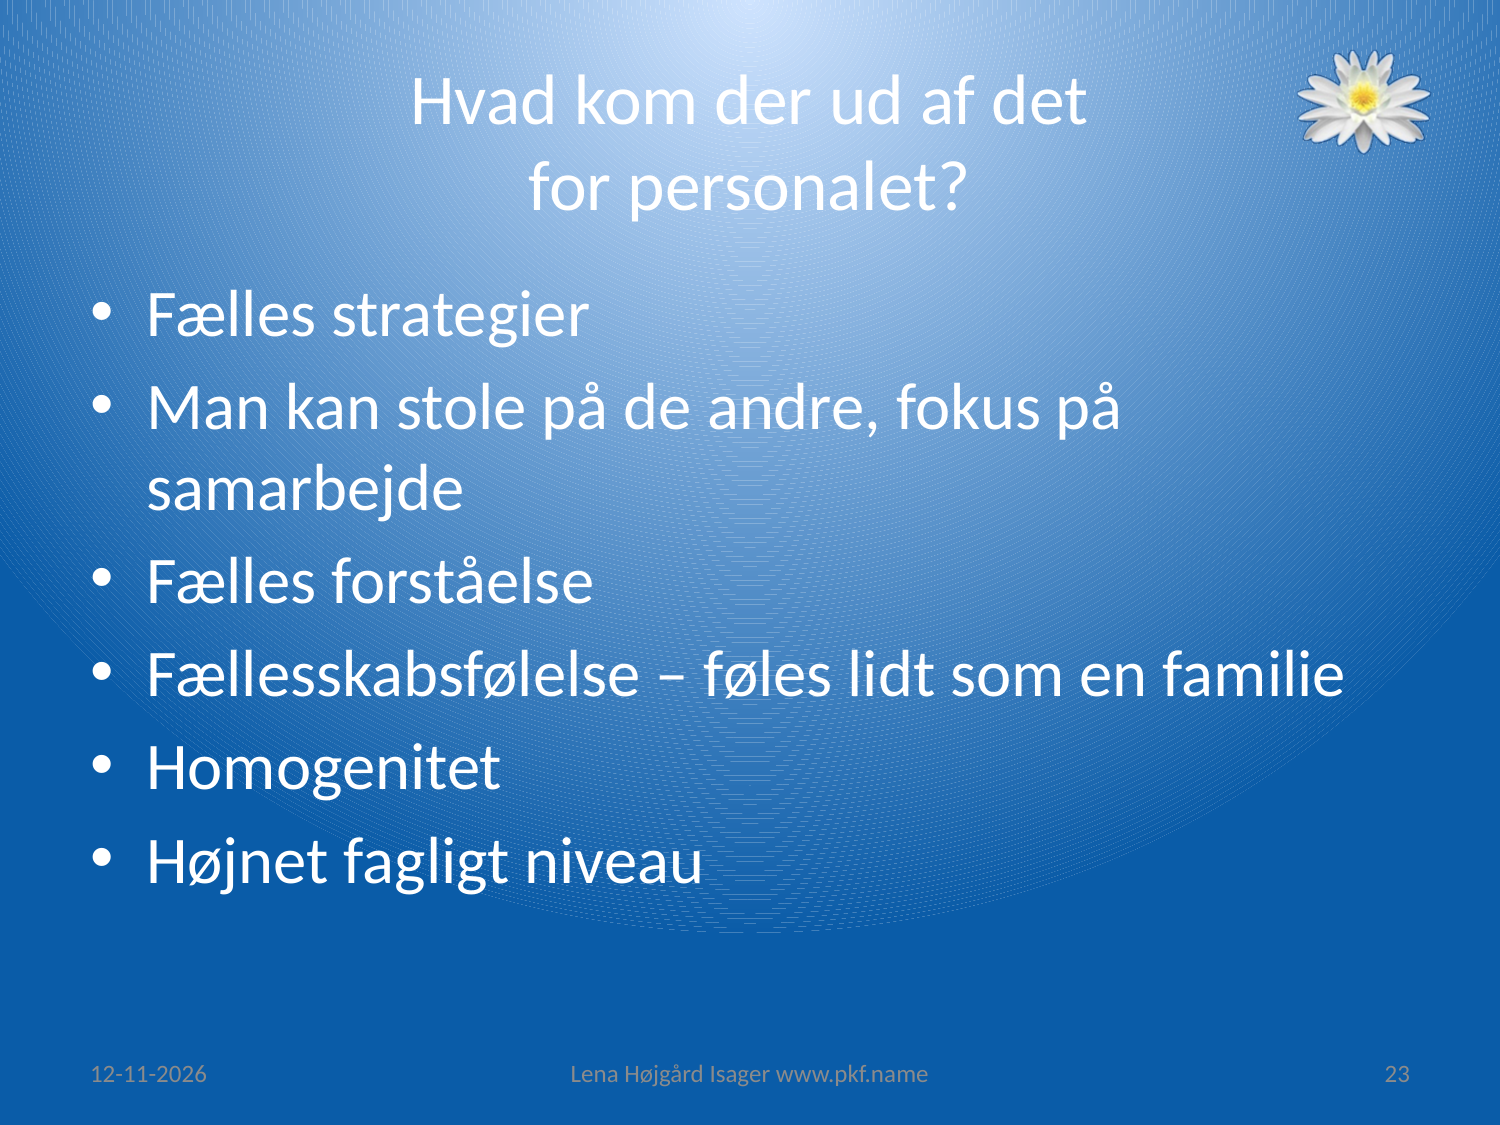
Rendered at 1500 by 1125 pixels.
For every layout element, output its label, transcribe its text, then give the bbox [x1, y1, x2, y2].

slide_number 23 [1074, 1042, 1425, 1103]
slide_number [75, 1042, 425, 1103]
title Hvad kom der ud af det for personalet? [75, 45, 1425, 233]
list Fælles strategier Man kan stole på de andre, fokus på samarbejde Fælles forståelse Fællesskabsfølelse – føles lidt som en familie Homogenitet Højnet fagligt niveau [75, 262, 1425, 1005]
footer Lena Højgård Isager www.pkf.name [512, 1042, 988, 1103]
picture [1286, 39, 1441, 175]
